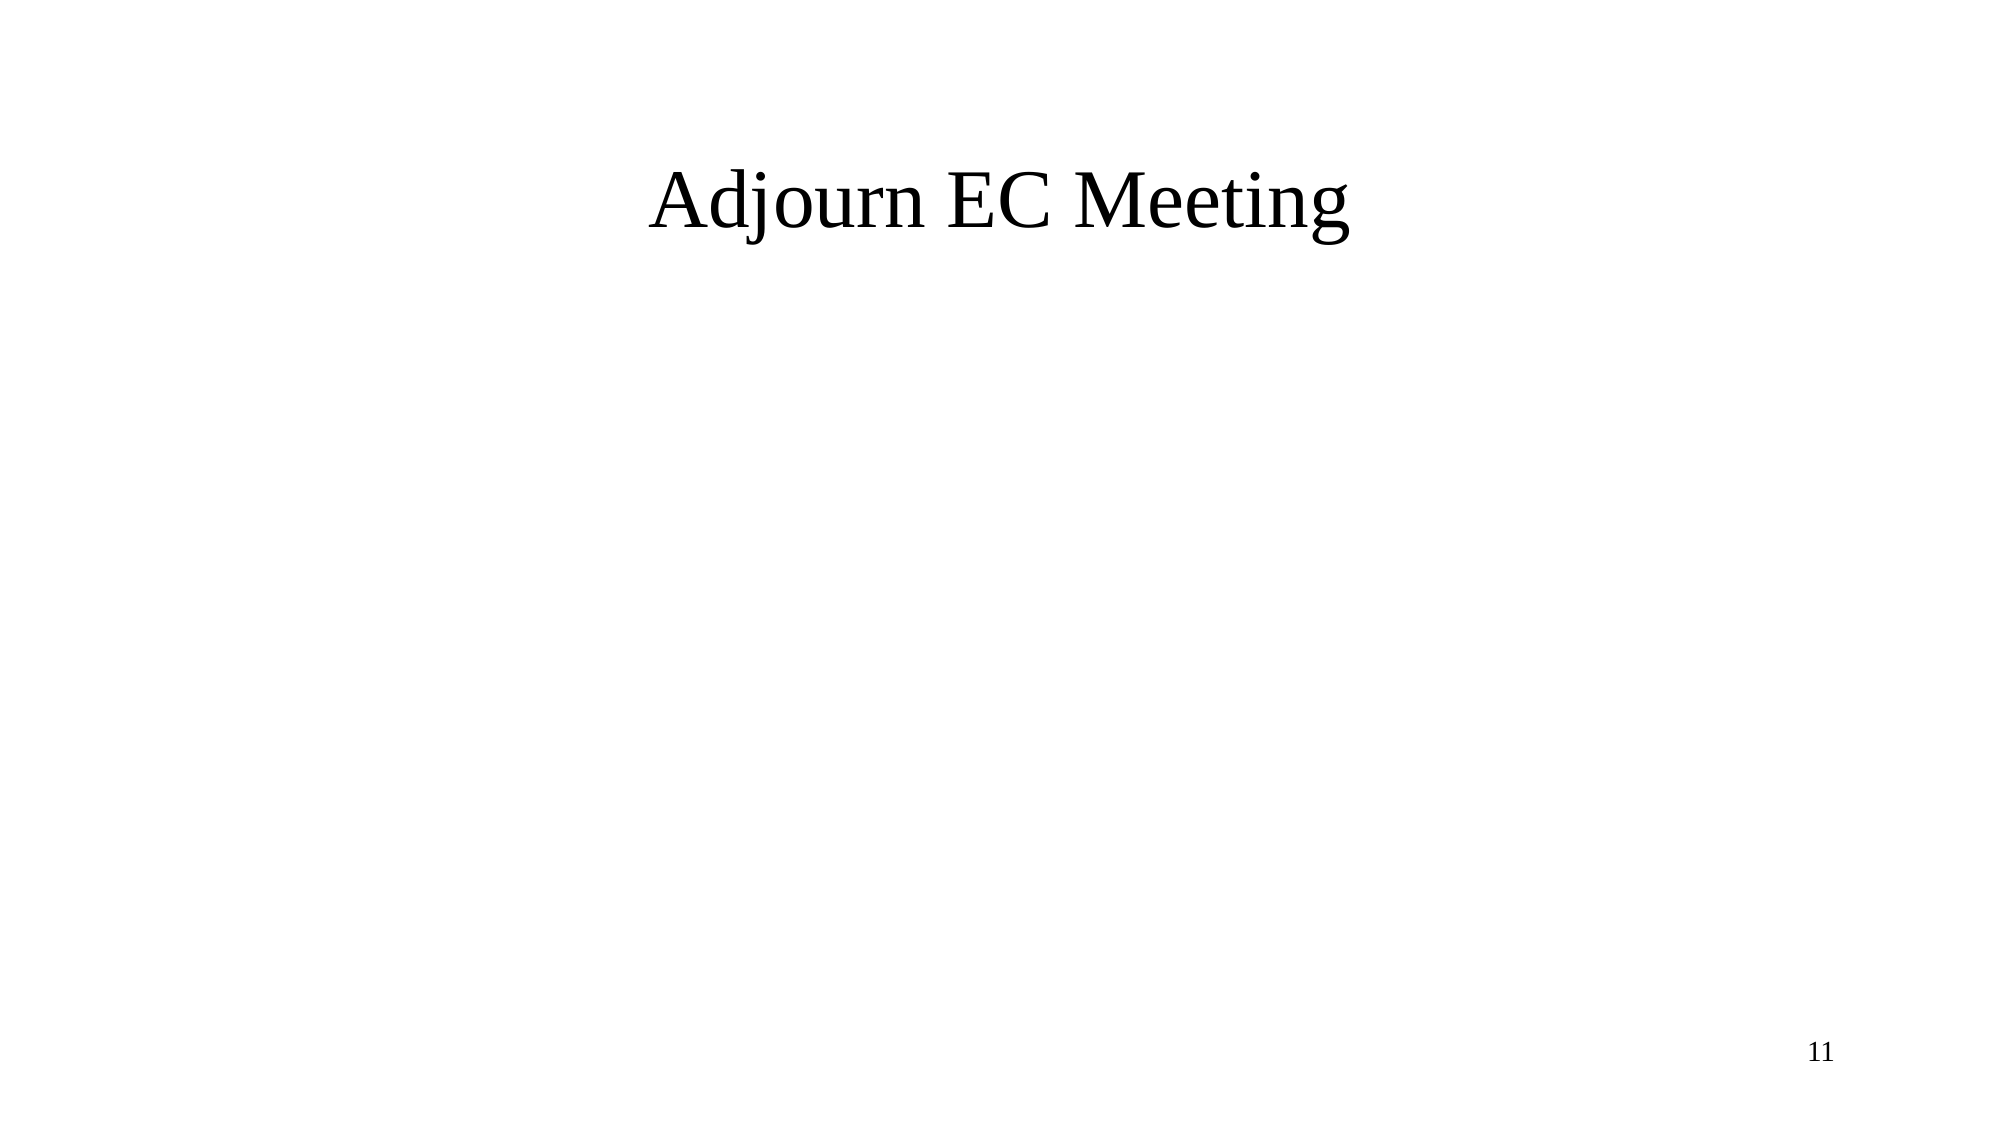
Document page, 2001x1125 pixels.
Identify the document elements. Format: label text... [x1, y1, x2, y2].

slide_number 11 [1433, 1024, 1851, 1101]
title Adjourn EC Meeting [149, 99, 1851, 288]
